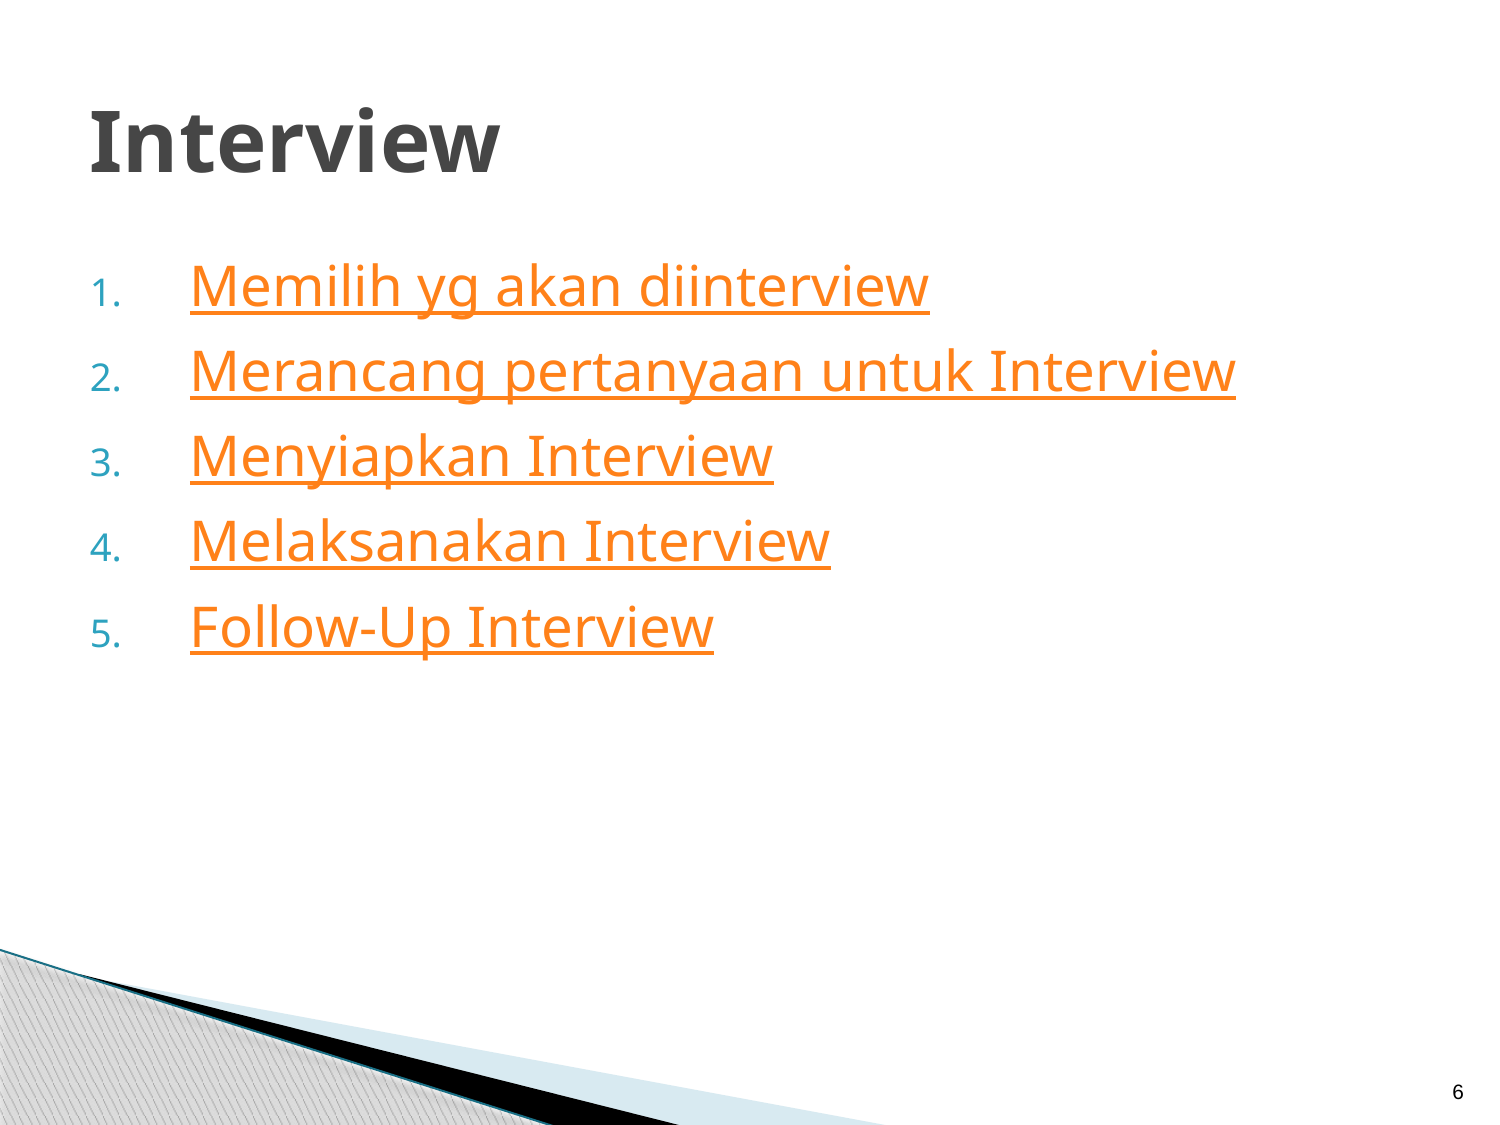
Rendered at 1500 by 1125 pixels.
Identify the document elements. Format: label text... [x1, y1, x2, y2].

slide_number 6 [1418, 1051, 1479, 1112]
list Memilih yg akan diinterview Merancang pertanyaan untuk Interview Menyiapkan Interview Melaksanakan Interview Follow-Up Interview [75, 243, 1425, 986]
title Interview [75, 45, 1425, 233]
